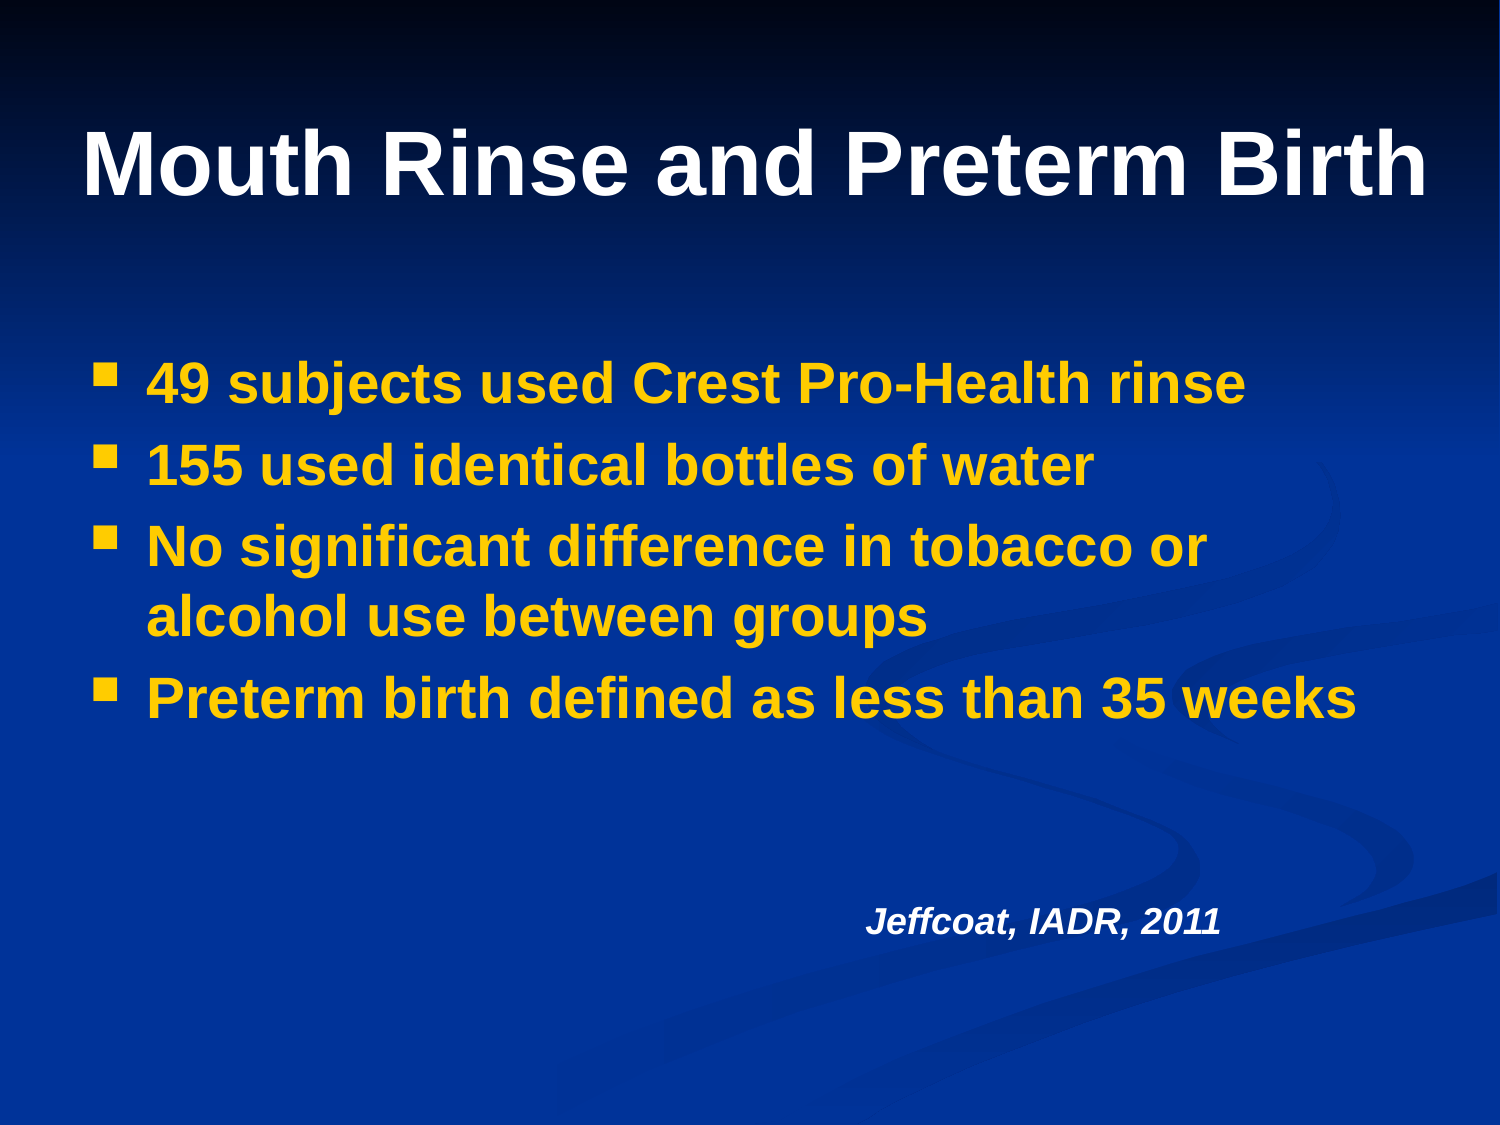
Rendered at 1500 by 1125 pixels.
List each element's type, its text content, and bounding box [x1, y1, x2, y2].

list 49 subjects used Crest Pro-Health rinse 155 used identical bottles of water No significant difference in tobacco or alcohol use between groups Preterm birth defined as less than 35 weeks [74, 337, 1426, 901]
title Mouth Rinse and Preterm Birth [62, 49, 1451, 268]
text_box Jeffcoat, IADR, 2011 [749, 889, 1338, 950]
